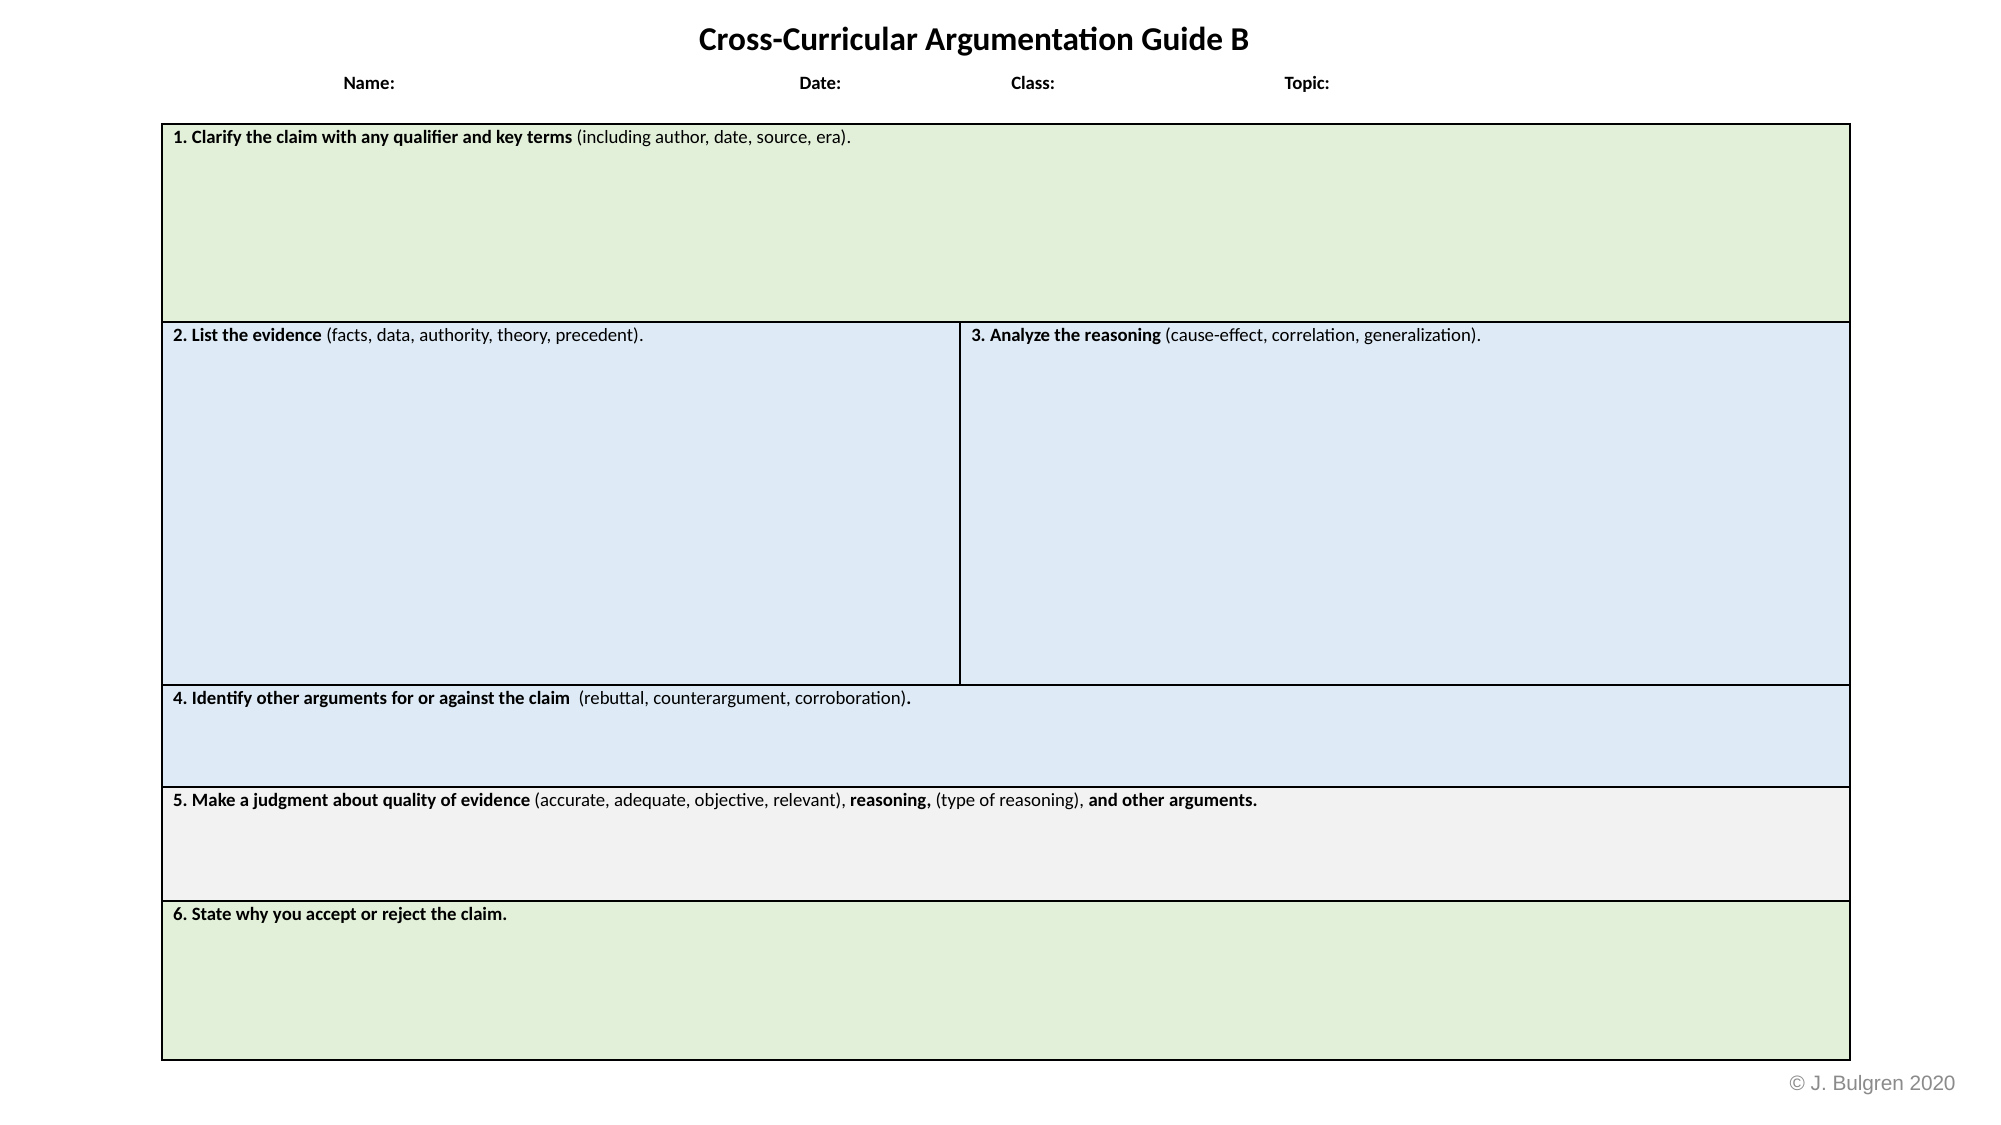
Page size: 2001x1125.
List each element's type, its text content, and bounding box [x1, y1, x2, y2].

table_header Name: [332, 70, 712, 123]
footer © J. Bulgren 2020 [1763, 1059, 1971, 1105]
table_cell 4. Identify other arguments for or against the claim (rebuttal, counterargument, corroboration). [163, 686, 1849, 786]
table_header Class: [889, 70, 1116, 123]
text_box Cross-Curricular Argumentation Guide B [440, 9, 1509, 70]
table_header Date: [712, 70, 889, 123]
table_cell 3. Analyze the reasoning (cause-effect, correlation, generalization). [961, 323, 1849, 684]
table_header Topic: [1116, 70, 1727, 123]
table_cell 5. Make a judgment about quality of evidence (accurate, adequate, objective, relevant), reasoning, (type of reasoning), and other arguments. [163, 788, 1849, 900]
table_header 1. Clarify the claim with any qualifier and key terms (including author, date, source, era). [163, 125, 1849, 321]
table_cell 2. List the evidence (facts, data, authority, theory, precedent). [163, 323, 959, 684]
table_cell 6. State why you accept or reject the claim. [163, 902, 1849, 1059]
